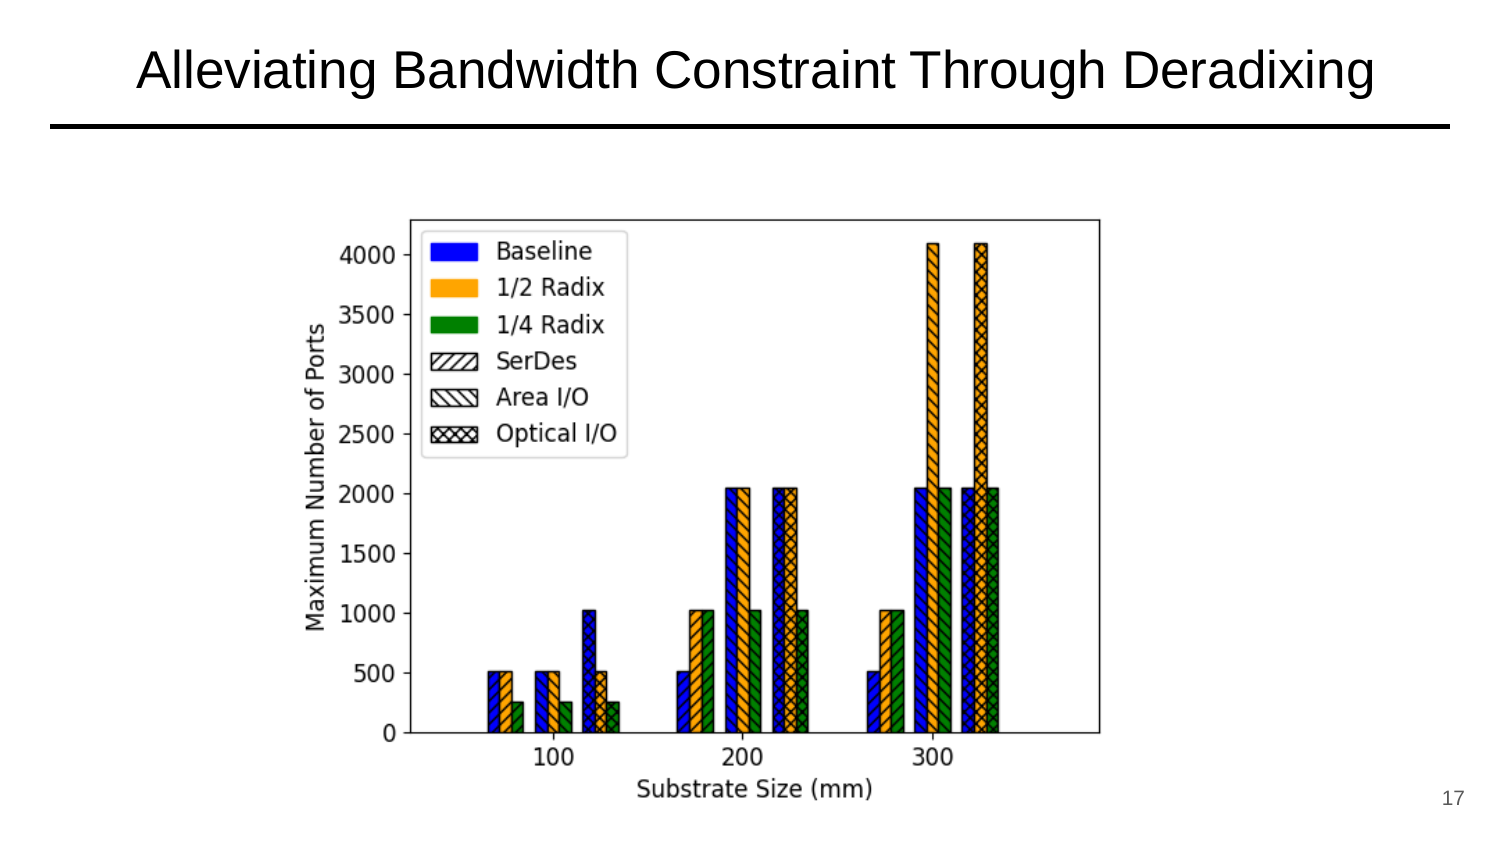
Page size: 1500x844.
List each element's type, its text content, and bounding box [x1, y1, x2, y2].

slide_number 17 [1389, 764, 1480, 830]
title Alleviating Bandwidth Constraint Through Deradixing [30, 20, 1482, 114]
picture [299, 139, 1188, 806]
